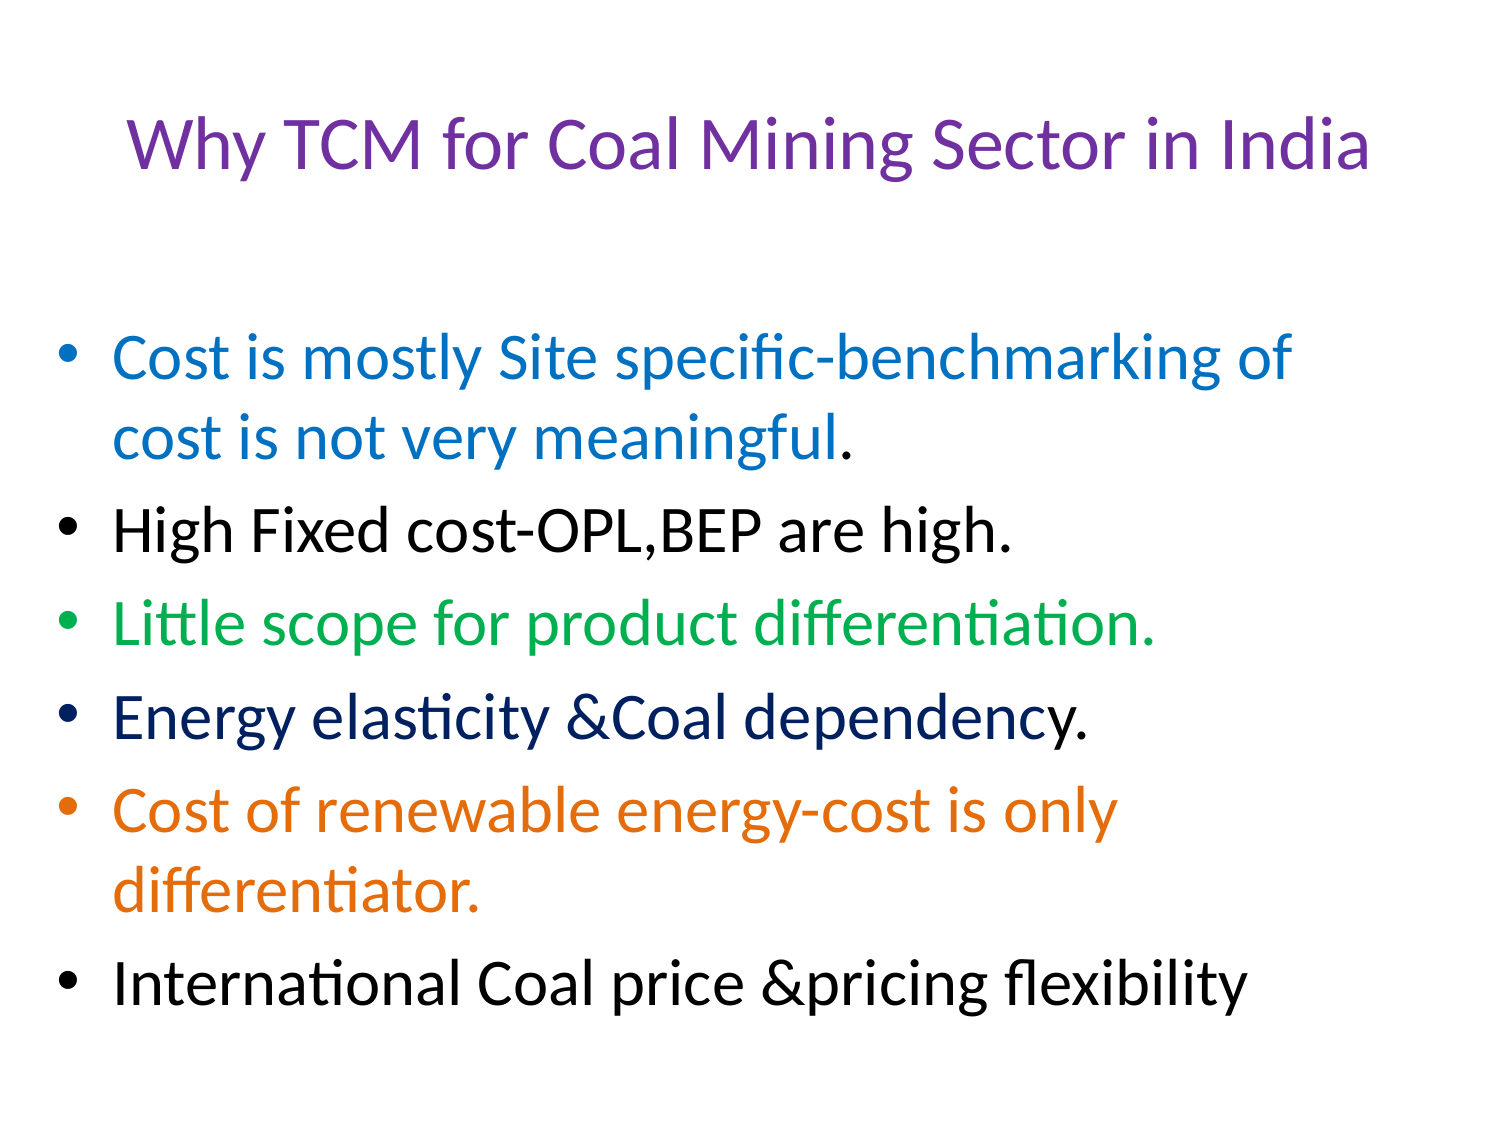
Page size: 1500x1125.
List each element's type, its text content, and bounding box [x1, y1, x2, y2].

title Why TCM for Coal Mining Sector in India [75, 45, 1425, 233]
list Cost is mostly Site specific-benchmarking of cost is not very meaningful. High Fixed cost-OPL,BEP are high. Little scope for product differentiation. Energy elasticity &Coal dependency. Cost of renewable energy-cost is only differentiator. International Coal price &pricing flexibility [41, 231, 1392, 1083]
